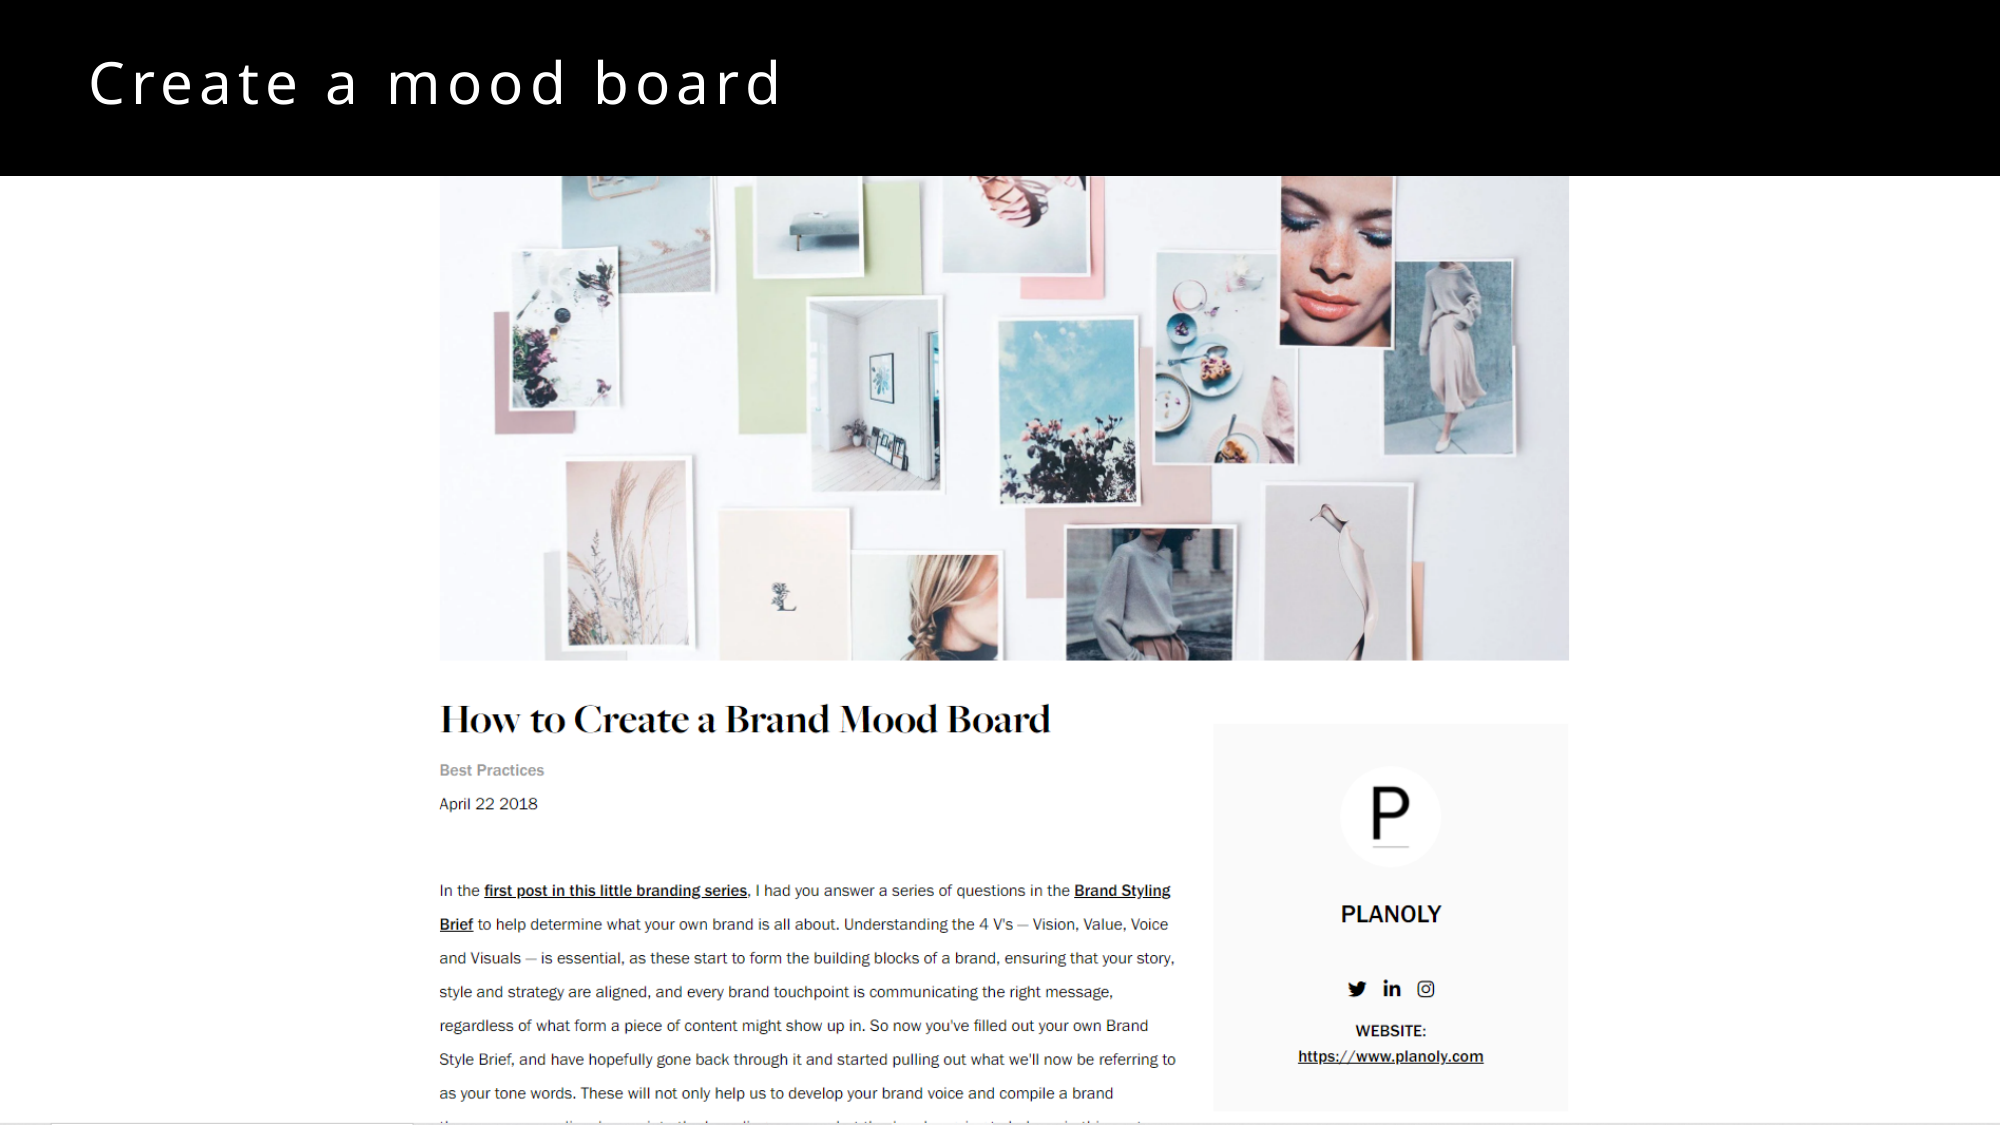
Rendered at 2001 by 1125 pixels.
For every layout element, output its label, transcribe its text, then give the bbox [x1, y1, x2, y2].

text_box Create a mood board [73, 39, 1837, 124]
picture [0, 176, 2000, 1125]
